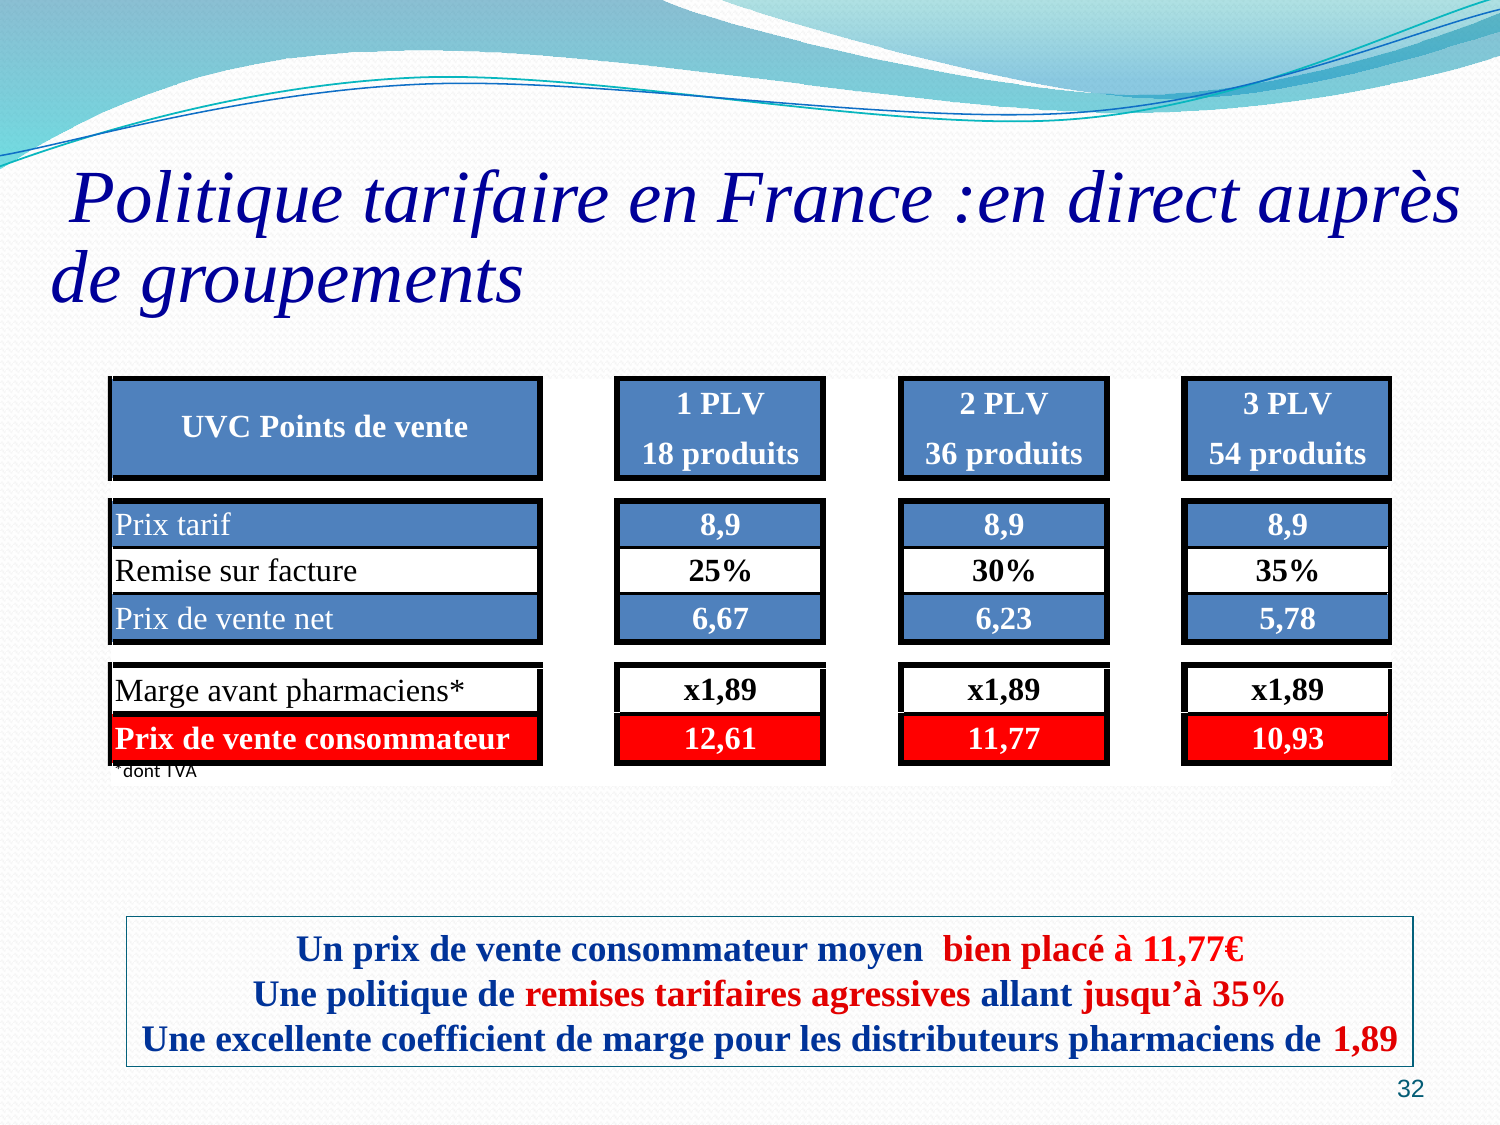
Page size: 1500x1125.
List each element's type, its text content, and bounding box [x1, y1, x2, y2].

text_box Un prix de vente consommateur moyen bien placé à 11,77€ Une politique de remises tarifaires agressives allant jusqu’à 35% Une excellente coefficient de marge pour les distributeurs pharmaciens de 1,89 [126, 916, 1414, 1067]
slide_number 32 [1299, 1042, 1425, 1103]
text_box Politique tarifaire en France :en direct auprès de groupements [35, 149, 1500, 327]
picture [107, 376, 1393, 788]
